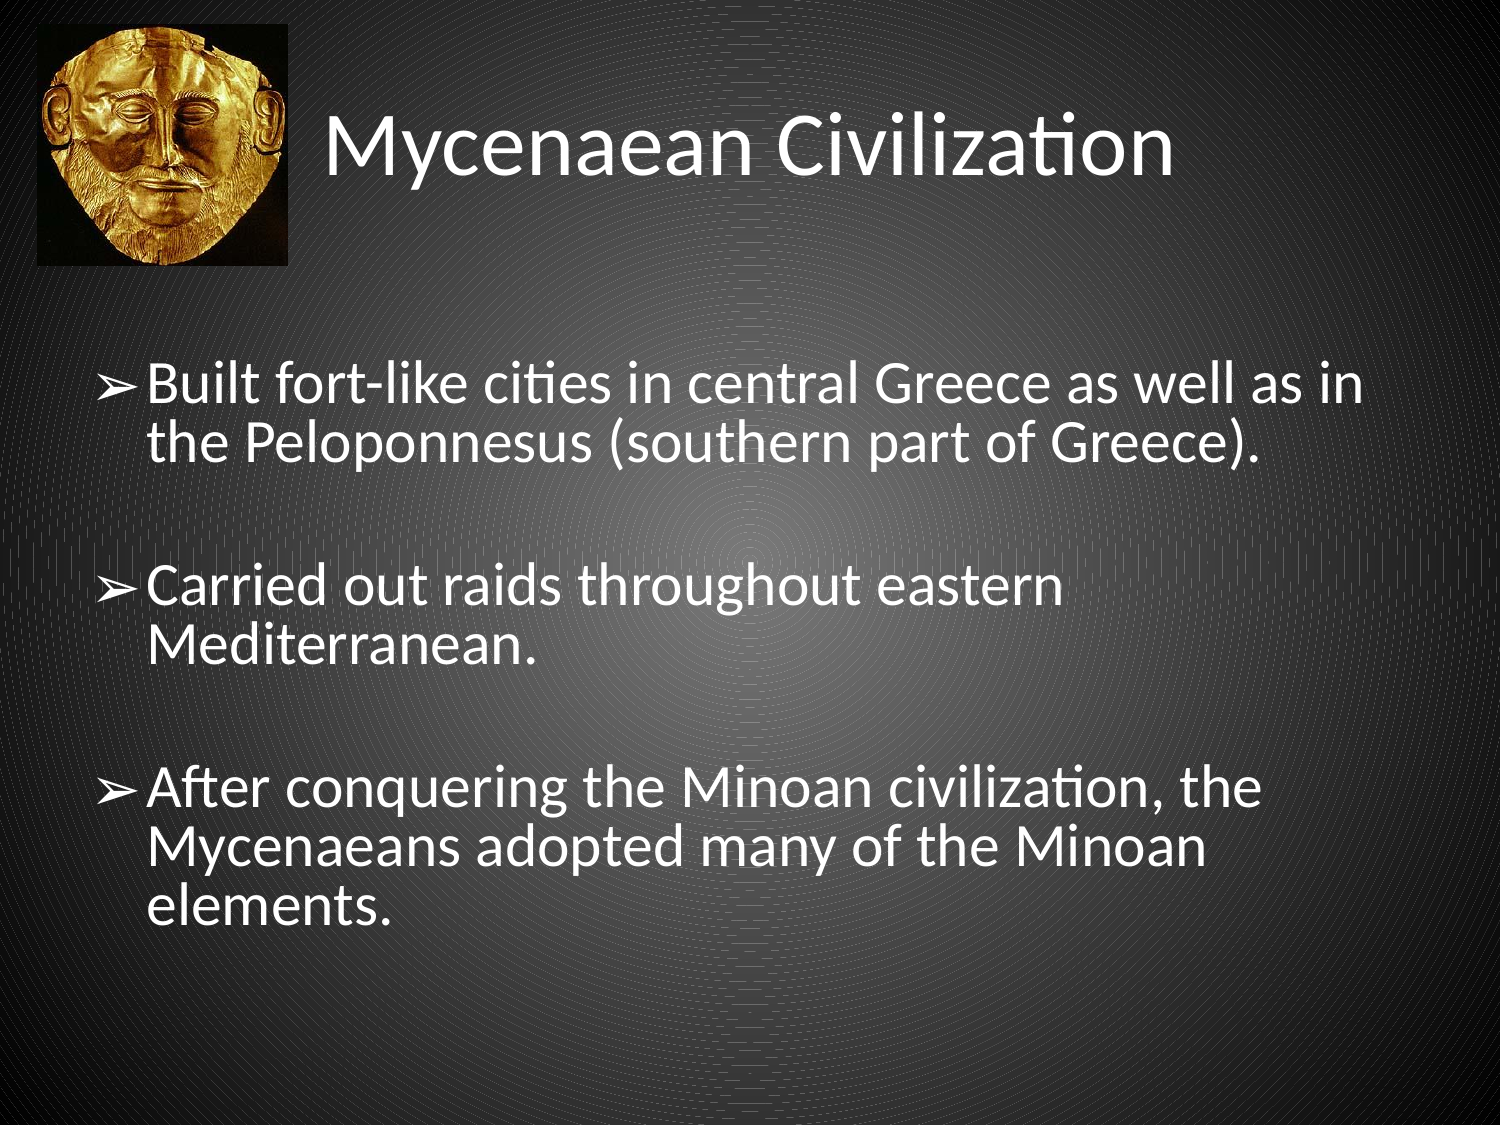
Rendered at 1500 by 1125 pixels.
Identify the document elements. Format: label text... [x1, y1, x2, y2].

title Mycenaean Civilization [291, 45, 1425, 233]
picture [37, 24, 288, 267]
list Built fort-like cities in central Greece as well as in the Peloponnesus (southern part of Greece). Carried out raids throughout eastern Mediterranean. After conquering the Minoan civilization, the Mycenaeans adopted many of the Minoan elements. [75, 262, 1425, 1005]
